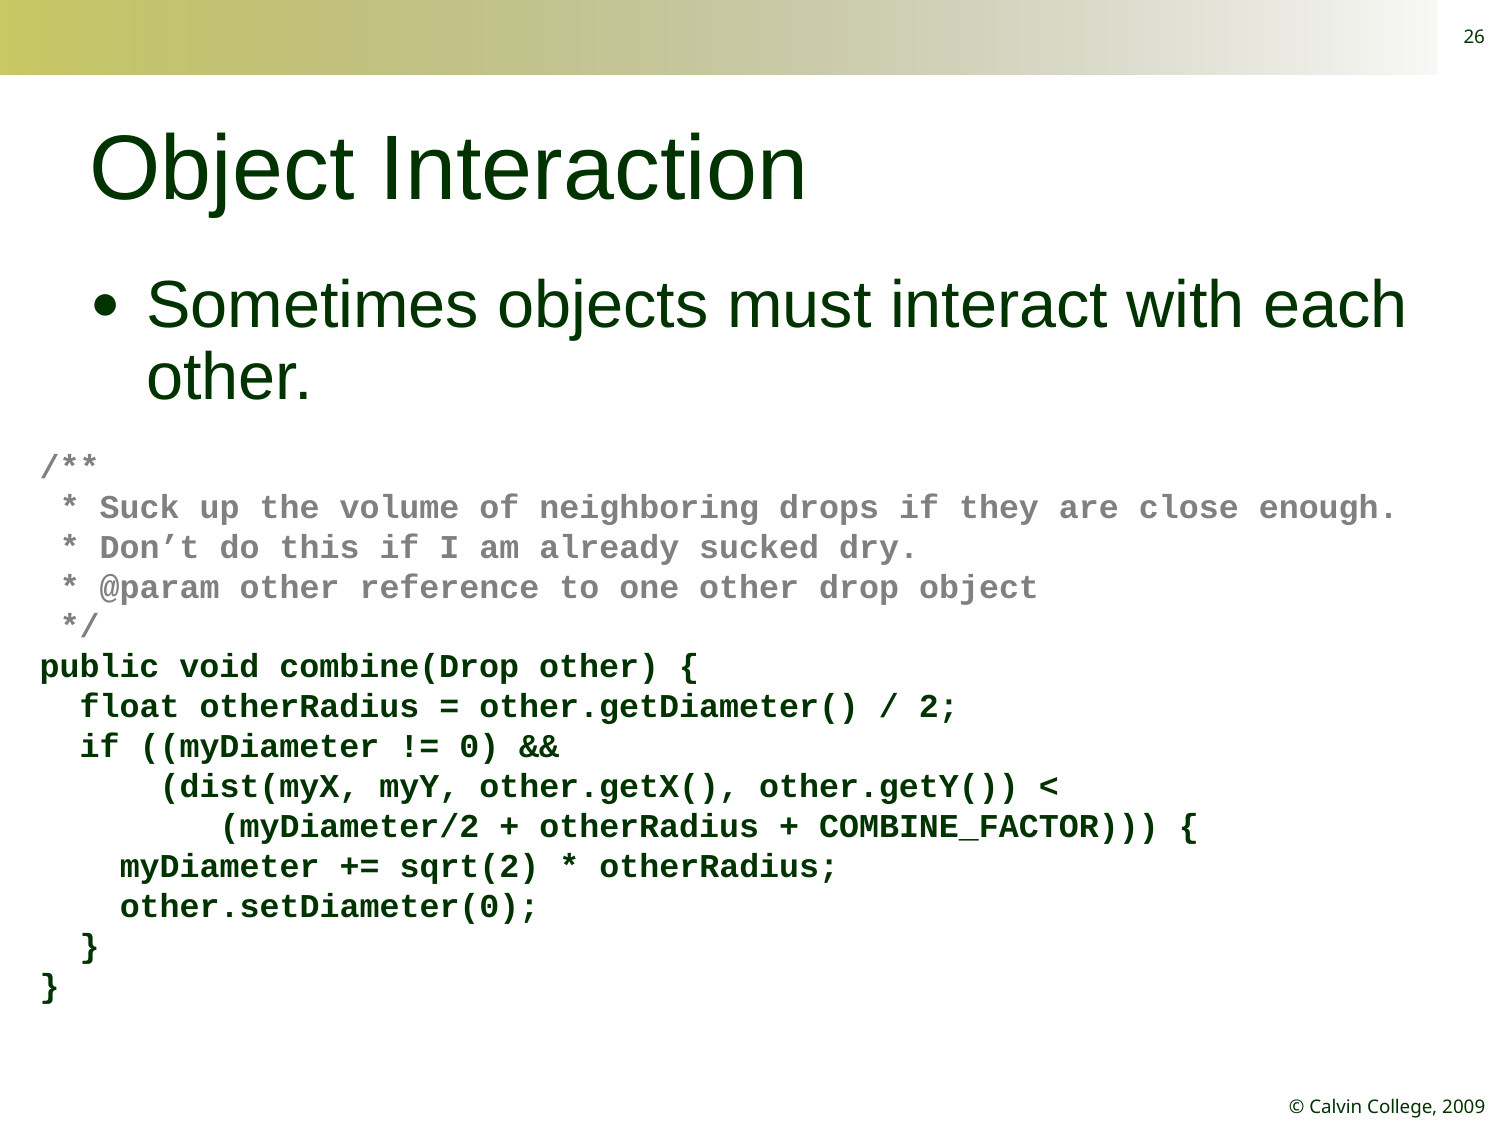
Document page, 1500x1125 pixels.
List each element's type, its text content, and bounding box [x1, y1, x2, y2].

text_box /** * Suck up the volume of neighboring drops if they are close enough. * Don’t do this if I am already sucked dry. * @param other reference to one other drop object */ public void combine(Drop other) { float otherRadius = other.getDiameter() / 2; if ((myDiameter != 0) && (dist(myX, myY, other.getX(), other.getY()) < (myDiameter/2 + otherRadius + COMBINE_FACTOR))) { myDiameter += sqrt(2) * otherRadius; other.setDiameter(0); } } [24, 437, 1463, 1012]
text_box Sometimes objects must interact with each other. [75, 262, 1475, 450]
text_box Object Interaction [74, 75, 1425, 250]
slide_number 26 [1437, 0, 1500, 76]
